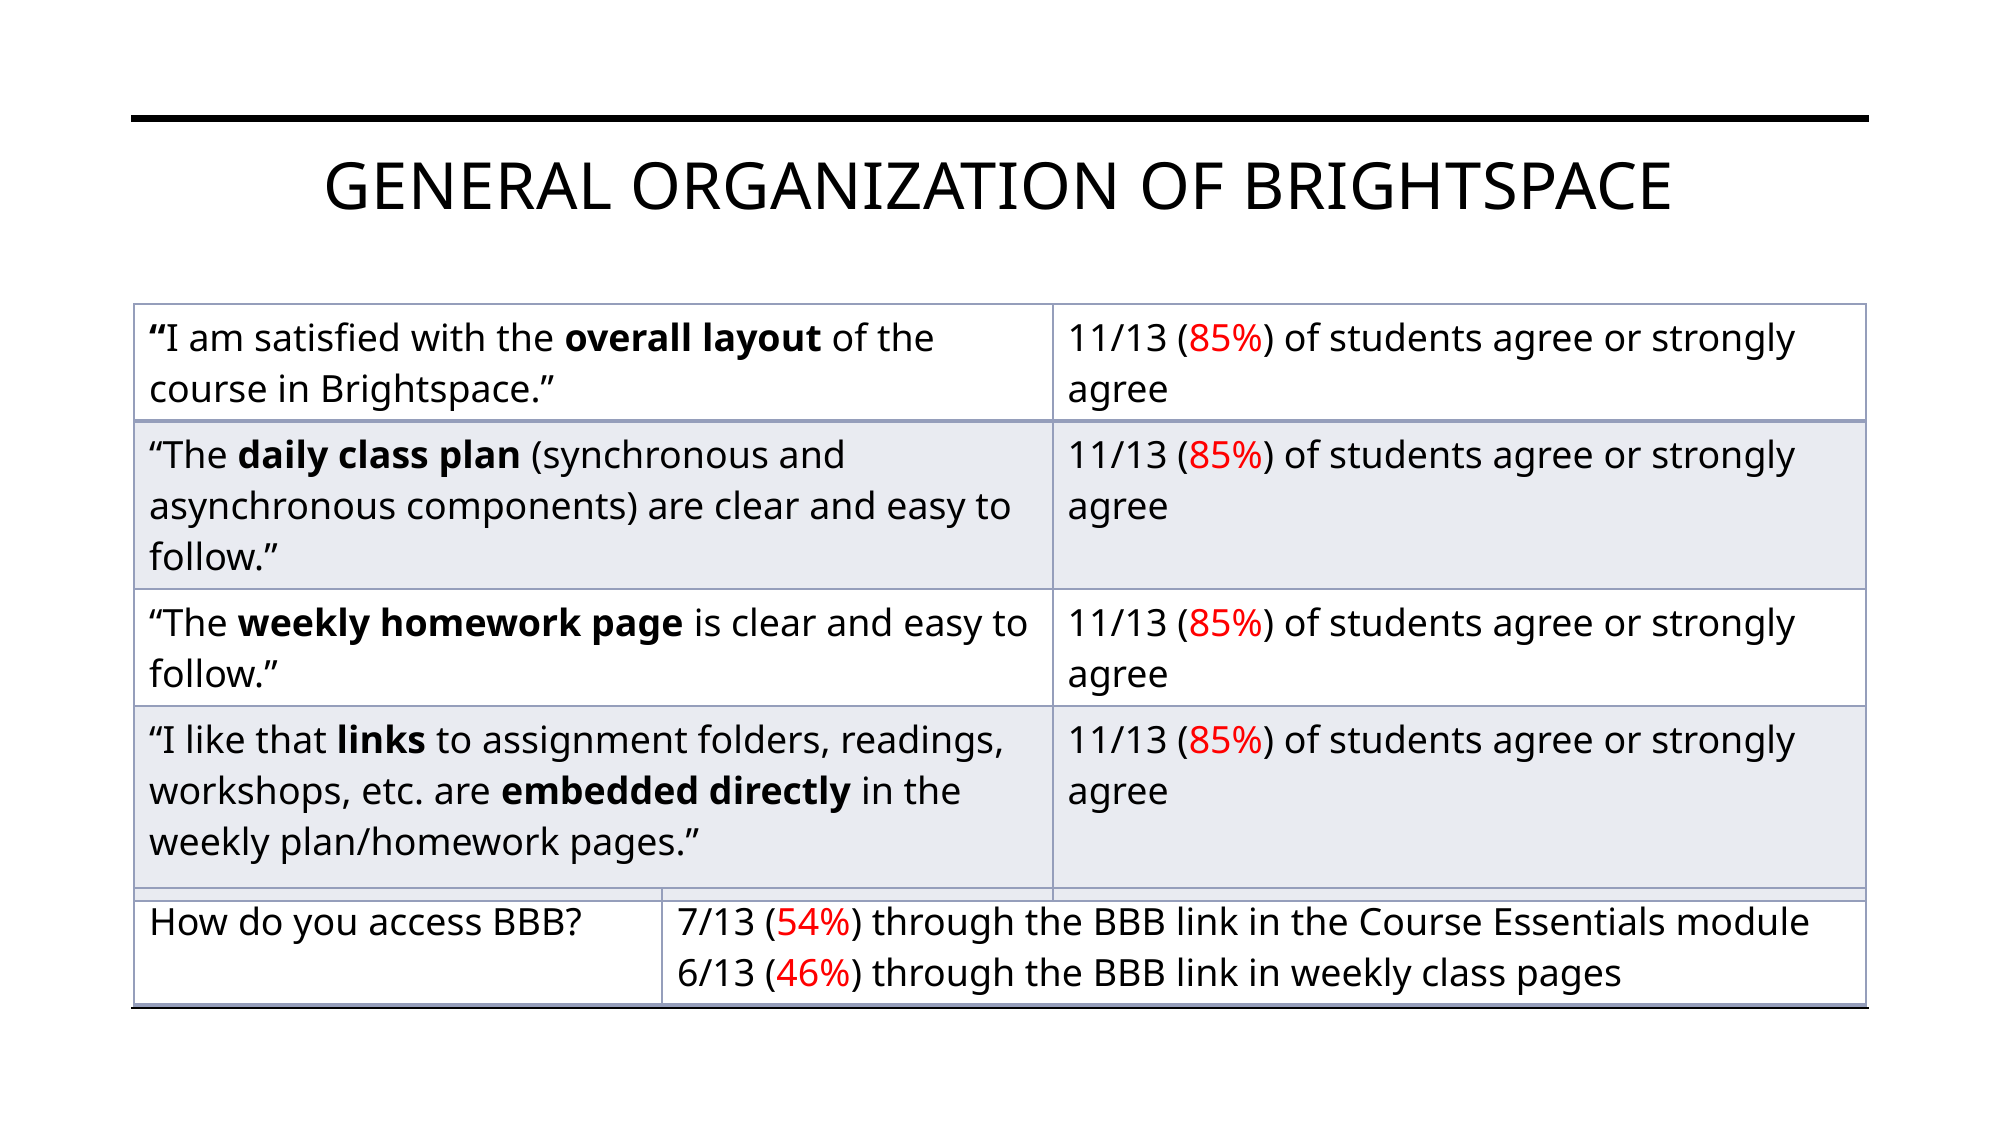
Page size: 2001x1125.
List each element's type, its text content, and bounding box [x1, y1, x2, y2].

table_cell “The daily class plan (synchronous and asynchronous components) are clear and easy to follow.” [135, 423, 1052, 588]
table_header How do you access BBB? [135, 889, 661, 1003]
table_header 7/13 (54%) through the BBB link in the Course Essentials module 6/13 (46%) through the BBB link in weekly class pages [663, 889, 1865, 1003]
table_cell “I like that links to assignment folders, readings, workshops, etc. are embedded directly in the weekly plan/homework pages.” [135, 707, 1052, 887]
table_cell “The weekly homework page is clear and easy to follow.” [135, 590, 1052, 705]
table_cell 11/13 (85%) of students agree or strongly agree [1054, 707, 1865, 887]
title General Organization of Brightspace [230, 137, 1770, 275]
table_cell 11/13 (85%) of students agree or strongly agree [1054, 590, 1865, 705]
table_header “I am satisfied with the overall layout of the course in Brightspace.” [135, 305, 1052, 419]
table_cell 11/13 (85%) of students agree or strongly agree [1054, 423, 1865, 588]
table_header 11/13 (85%) of students agree or strongly agree [1054, 305, 1865, 419]
